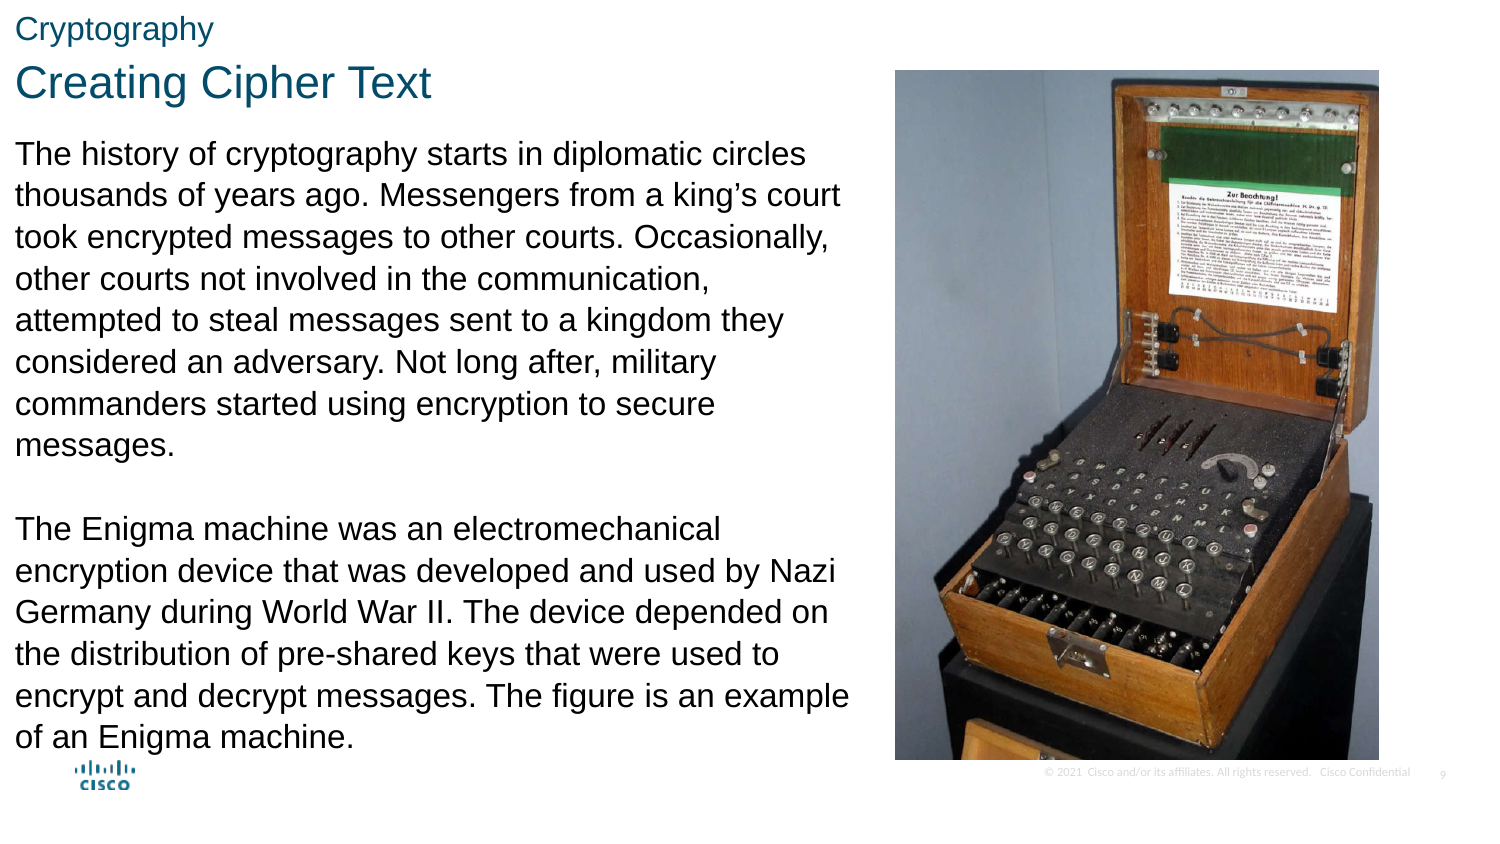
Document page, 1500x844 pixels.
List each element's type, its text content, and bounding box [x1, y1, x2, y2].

list Creating Cipher Text [0, 45, 1500, 195]
text_box The history of cryptography starts in diplomatic circles thousands of years ago. Messengers from a king’s court took encrypted messages to other courts. Occasionally, other courts not involved in the communication, attempted to steal messages sent to a kingdom they considered an adversary. Not long after, military commanders started using encryption to secure messages. The Enigma machine was an electromechanical encryption device that was developed and used by Nazi Germany during World War II. The device depended on the distribution of pre-shared keys that were used to encrypt and decrypt messages. The figure is an example of an Enigma machine. [0, 122, 883, 545]
slide_number 9 [1425, 759, 1500, 797]
picture [895, 70, 1380, 760]
list Cryptography [0, 0, 1500, 45]
picture [75, 759, 135, 790]
